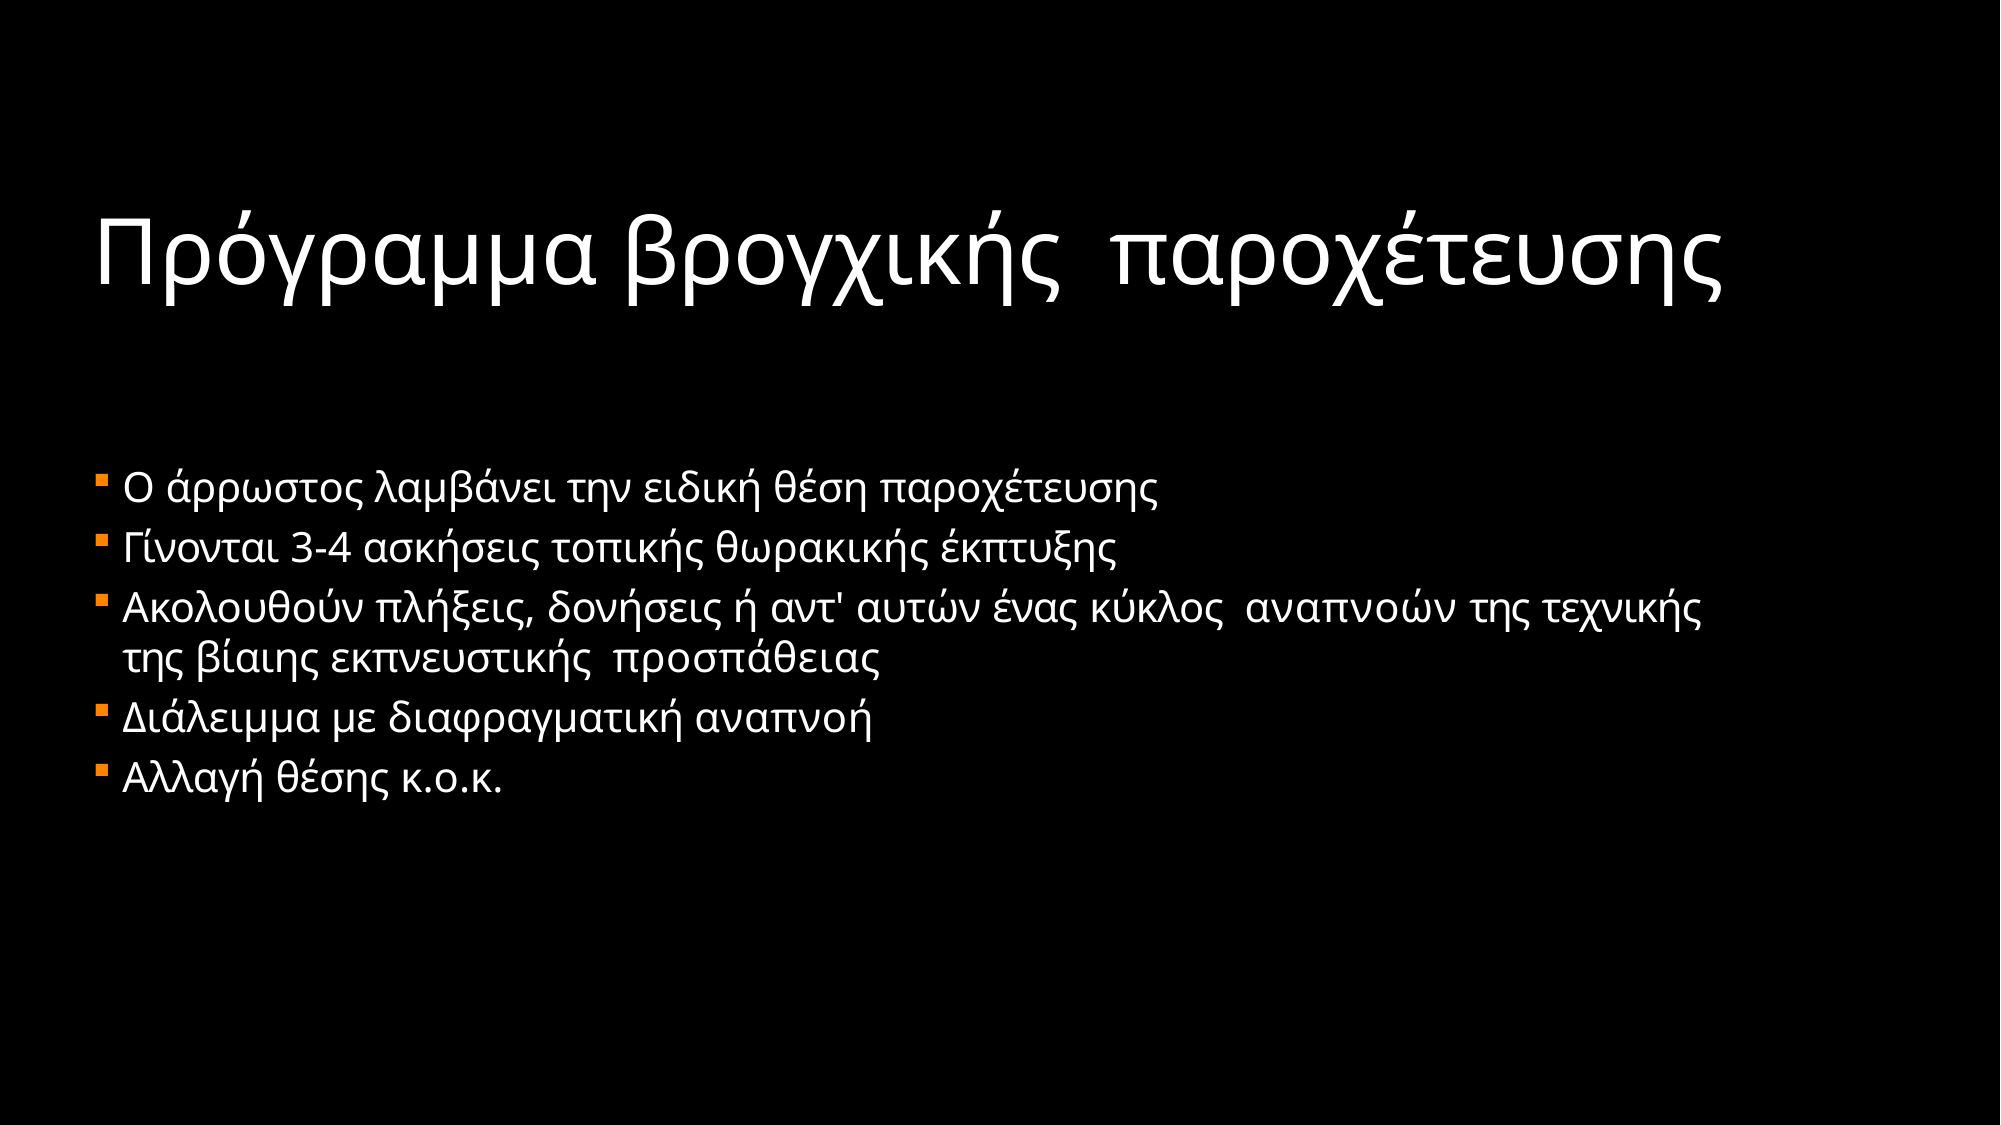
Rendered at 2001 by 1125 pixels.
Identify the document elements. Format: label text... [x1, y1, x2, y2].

text_box Ο άρρωστος λαμβάνει την ειδική θέση παροχέτευσης Γίνονται 3-4 ασκήσεις τοπικής θωρακικής έκπτυξης Ακολουθούν πλήξεις, δονήσεις ή αντ' αυτών ένας κύκλος αναπνοών της τεχνικής της βίαιης εκπνευστικής προσπάθειας Διάλειμμα με διαφραγματική αναπνοή Αλλαγή θέσης κ.ο.κ. [90, 448, 1744, 801]
title Πρόγραμμα βρογχικής παροχέτευσης [90, 151, 1760, 342]
